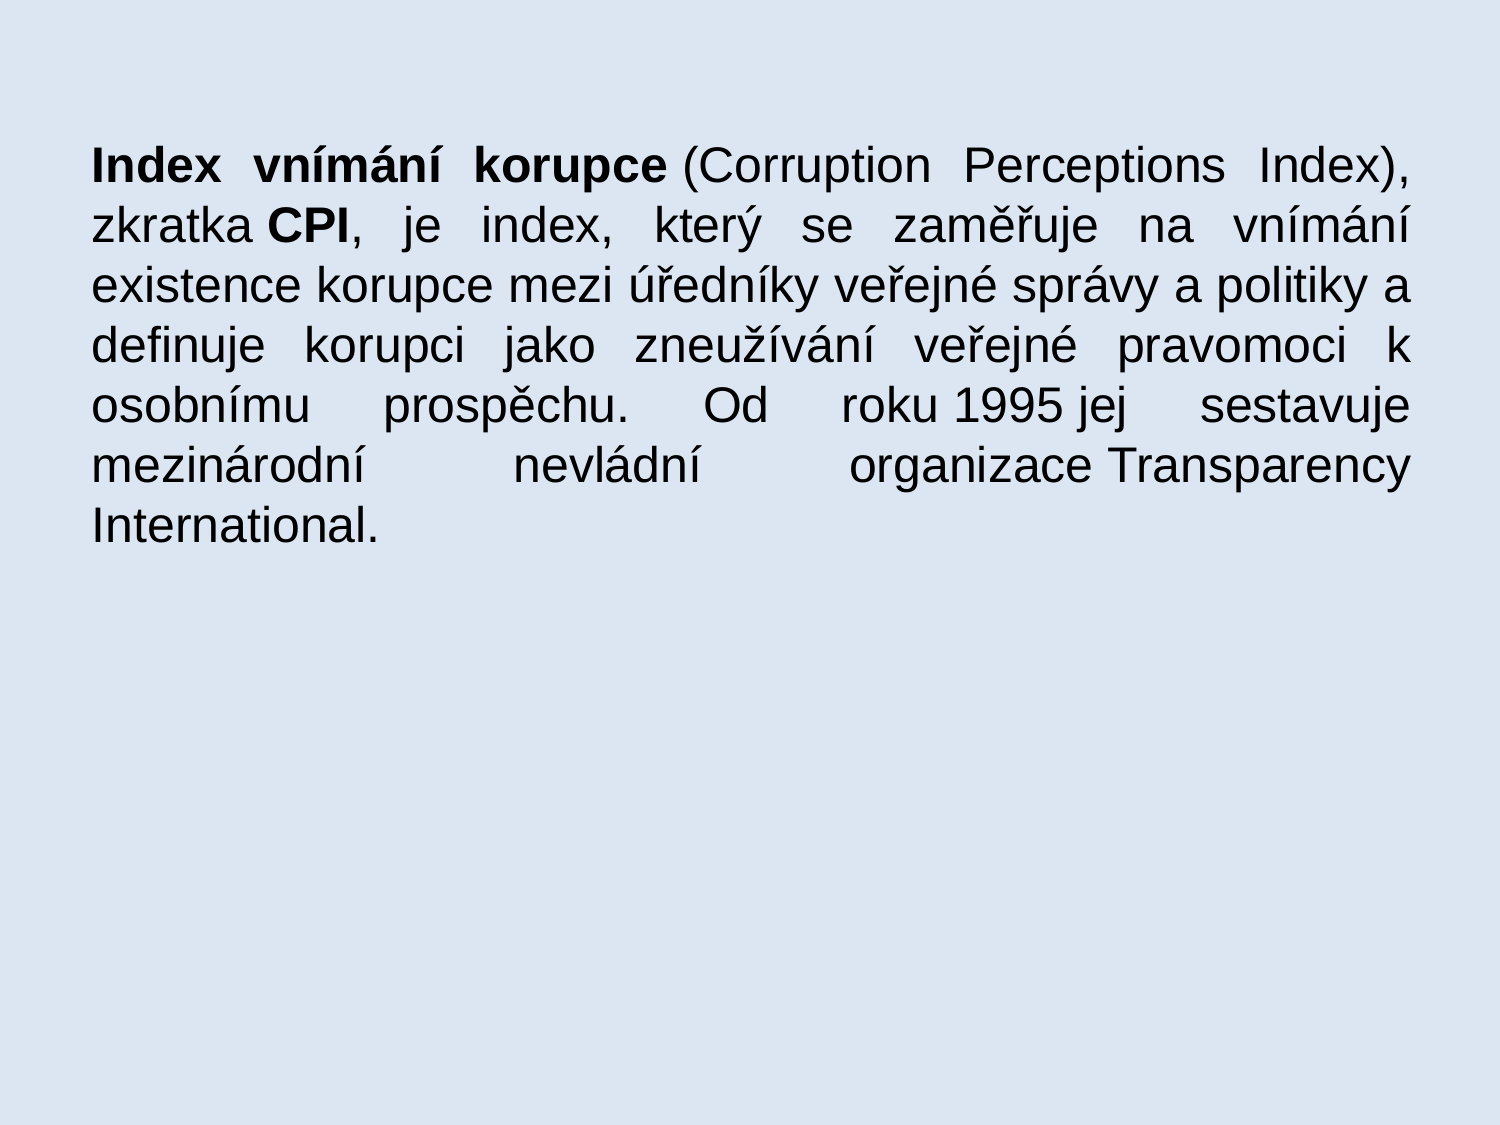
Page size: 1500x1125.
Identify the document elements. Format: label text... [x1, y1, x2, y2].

list Index vnímání korupce (Corruption Perceptions Index), zkratka CPI, je index, který se zaměřuje na vnímání existence korupce mezi úředníky veřejné správy a politiky a definuje korupci jako zneužívání veřejné pravomoci k osobnímu prospěchu. Od roku 1995 jej sestavuje mezinárodní nevládní organizace Transparency International. [76, 125, 1427, 1053]
